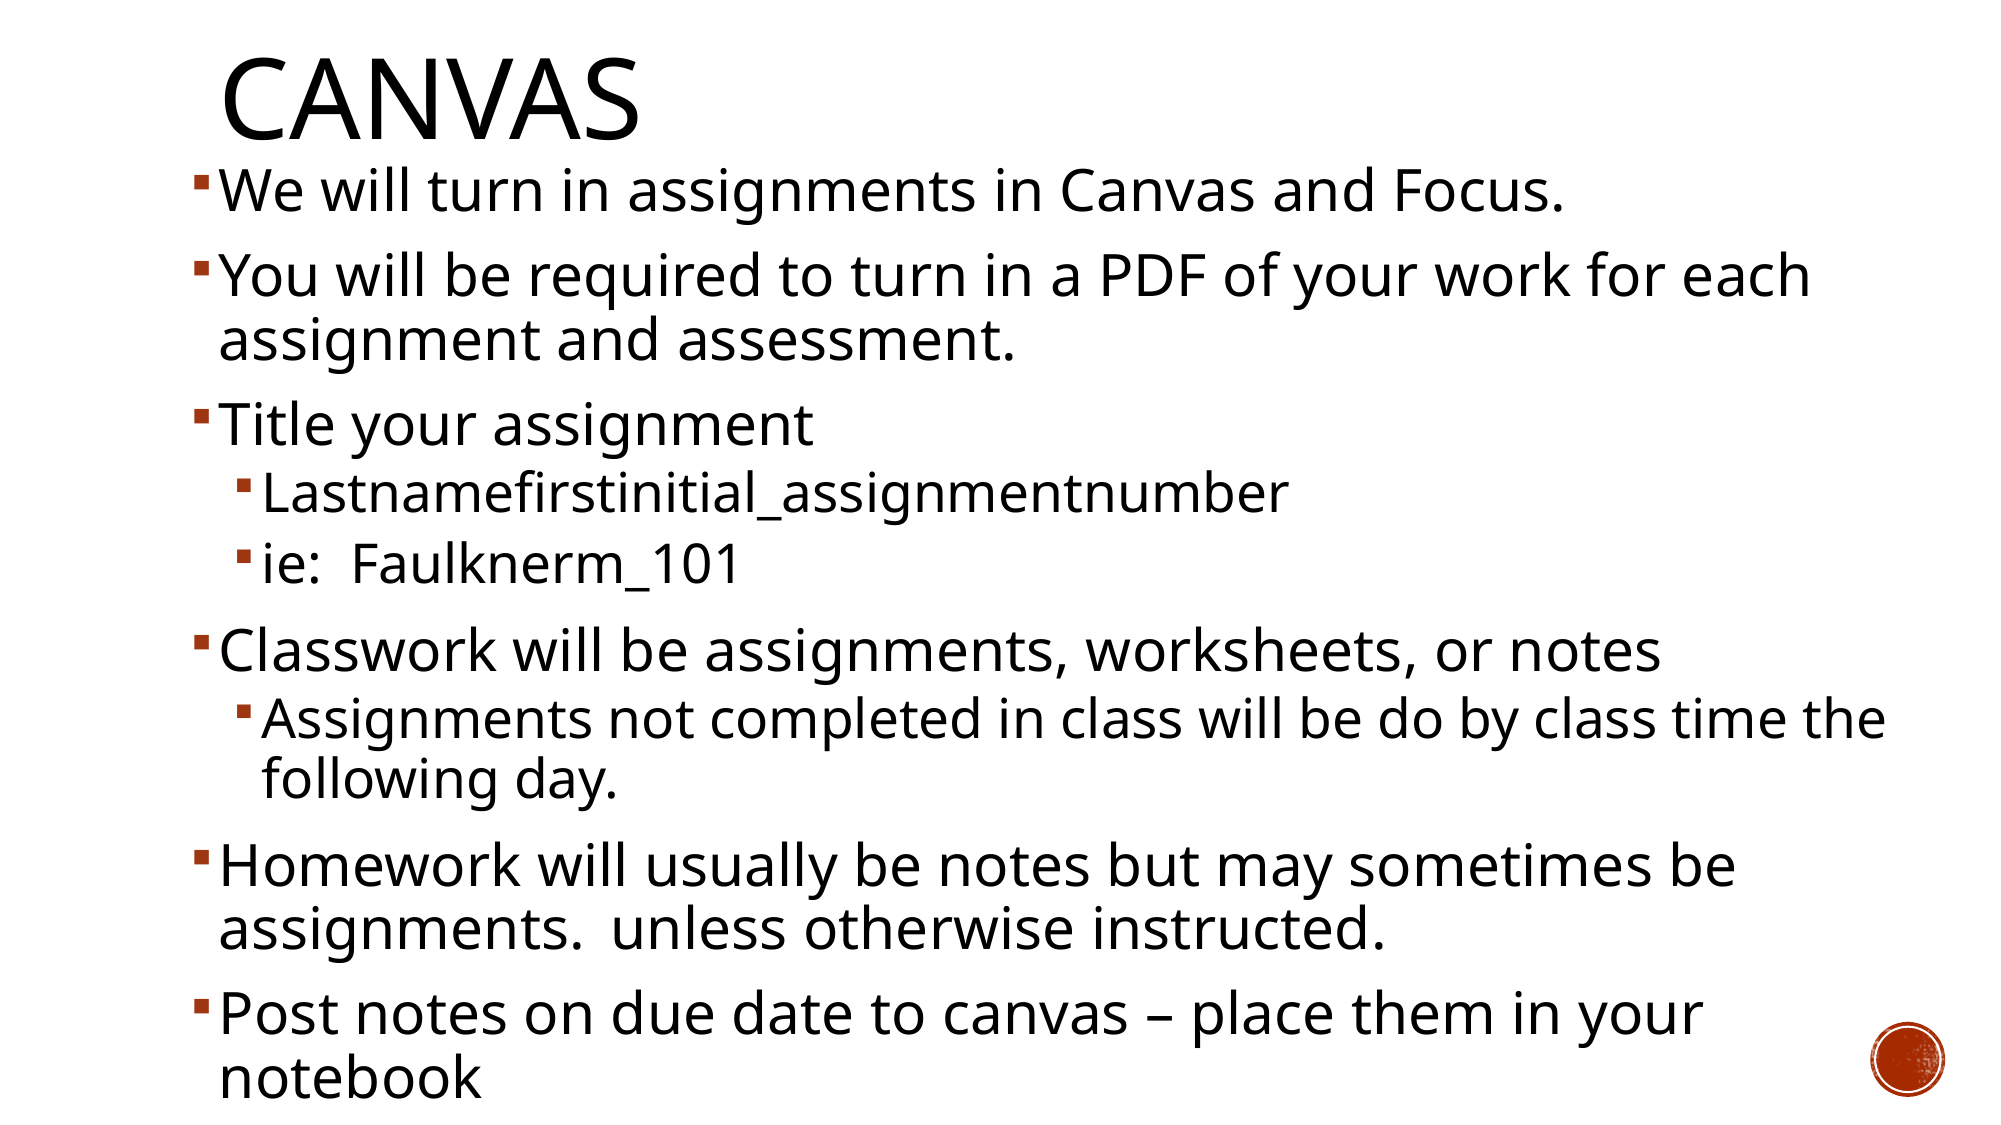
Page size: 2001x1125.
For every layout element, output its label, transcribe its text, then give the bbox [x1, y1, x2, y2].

list We will turn in assignments in Canvas and Focus. You will be required to turn in a PDF of your work for each assignment and assessment. Title your assignment Lastnamefirstinitial_assignmentnumber ie: Faulknerm_101 Classwork will be assignments, worksheets, or notes Assignments not completed in class will be do by class time the following day. Homework will usually be notes but may sometimes be assignments. unless otherwise instructed. Post notes on due date to canvas – place them in your notebook [175, 153, 1911, 1125]
title Canvas [203, 25, 1854, 153]
